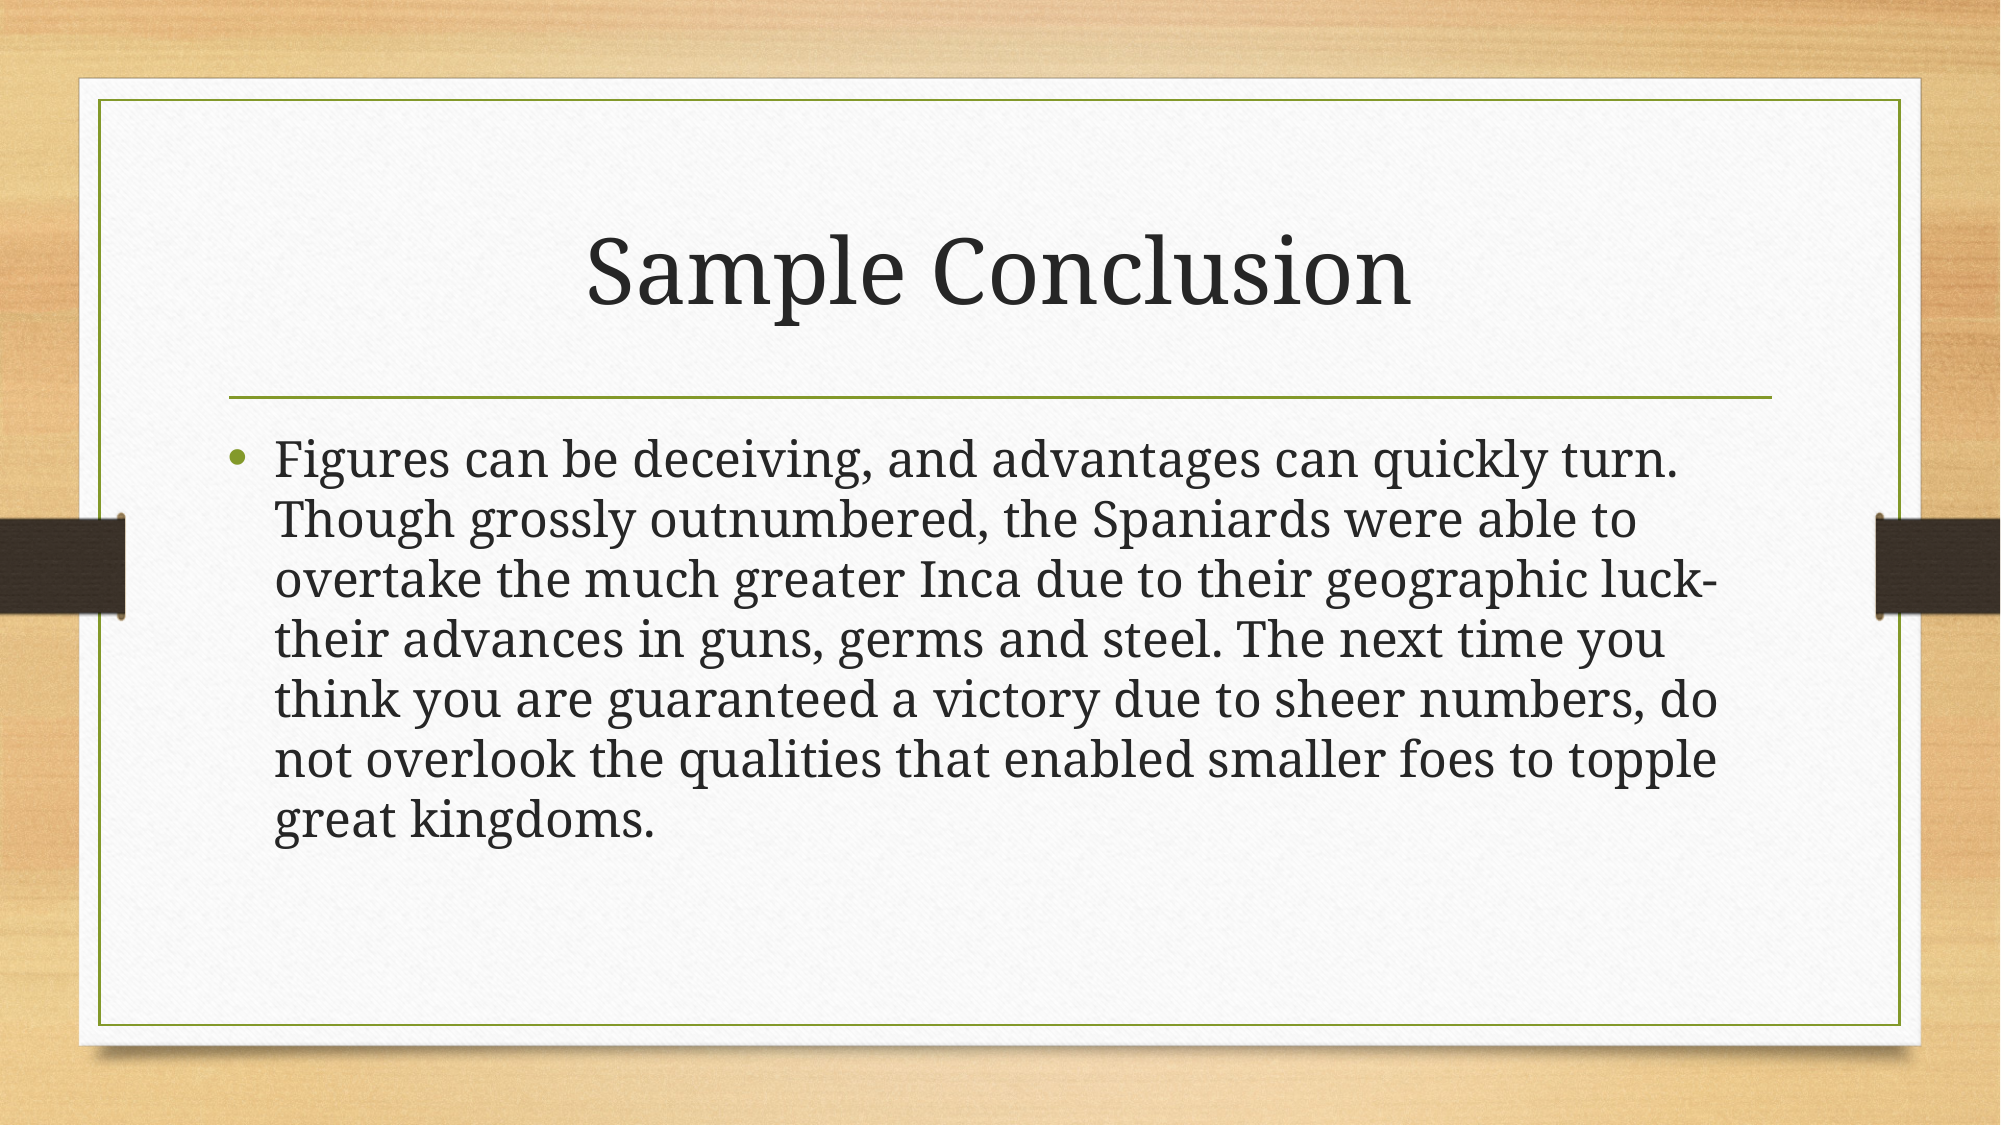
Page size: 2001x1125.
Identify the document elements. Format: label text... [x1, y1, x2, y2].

title Sample Conclusion [212, 161, 1788, 375]
picture [0, 0, 2001, 1125]
list Figures can be deceiving, and advantages can quickly turn. Though grossly outnumbered, the Spaniards were able to overtake the much greater Inca due to their geographic luck- their advances in guns, germs and steel. The next time you think you are guaranteed a victory due to sheer numbers, do not overlook the qualities that enabled smaller foes to topple great kingdoms. [212, 419, 1788, 964]
